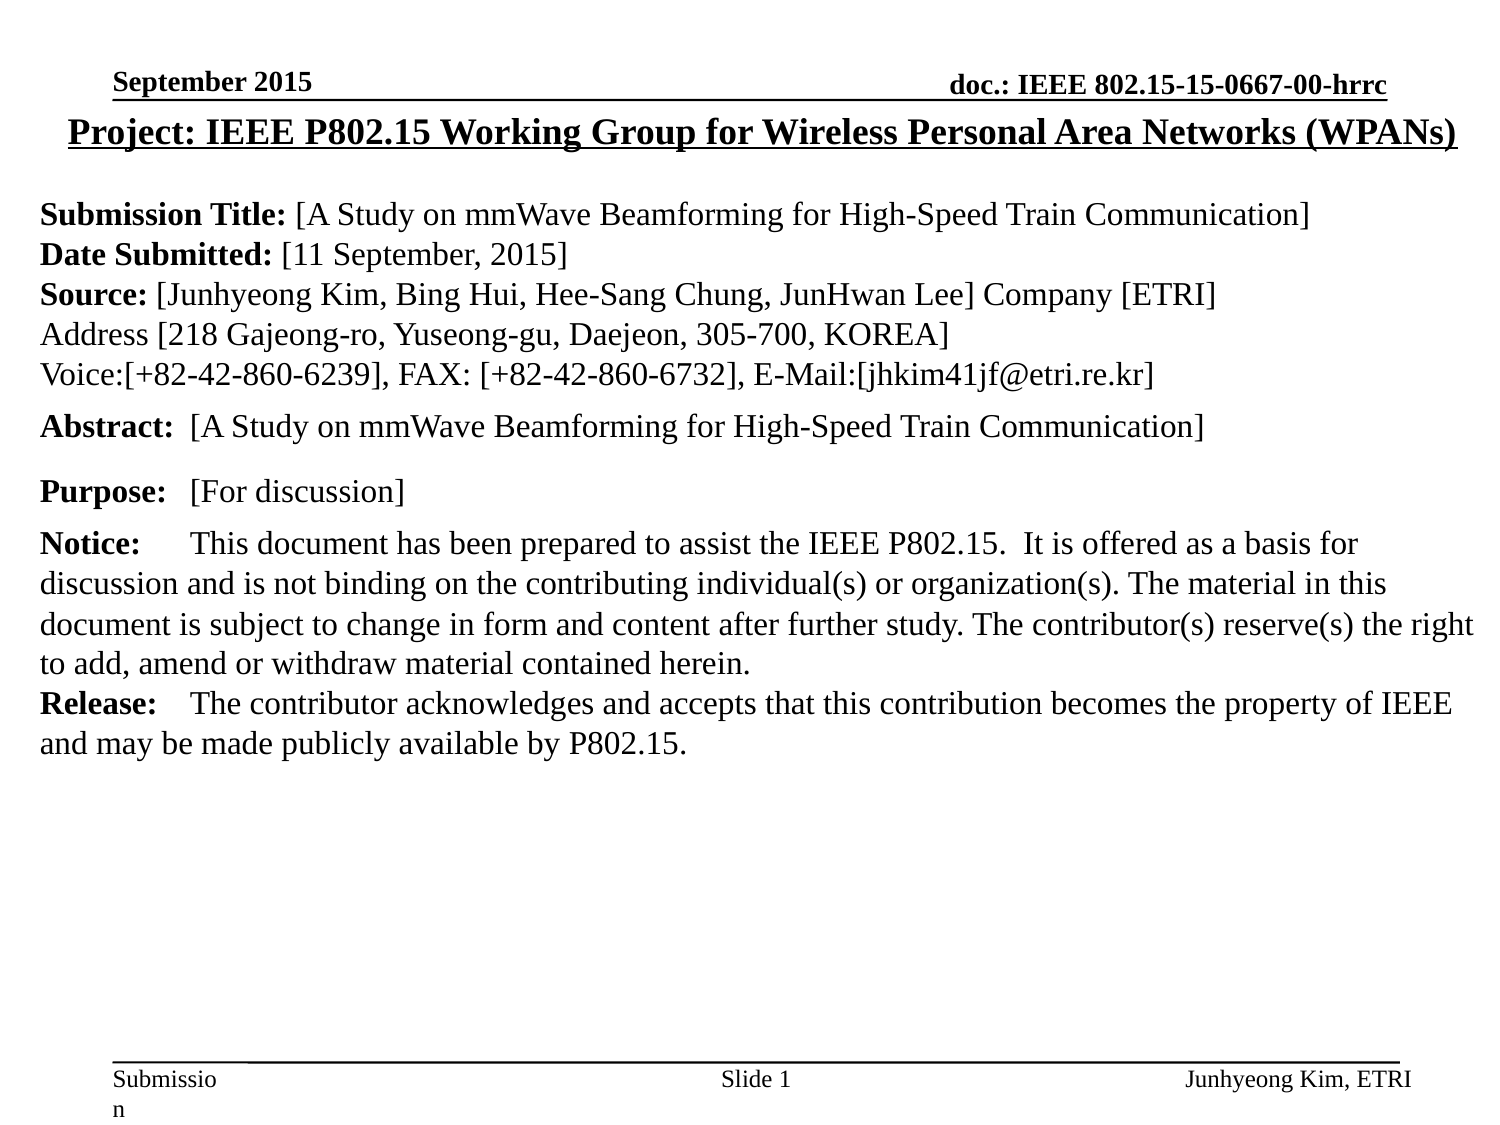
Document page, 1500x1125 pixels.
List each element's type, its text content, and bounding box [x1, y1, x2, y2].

footer Junhyeong Kim, ETRI [900, 1062, 1413, 1093]
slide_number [112, 62, 375, 98]
text_box Project: IEEE P802.15 Working Group for Wireless Personal Area Networks (WPANs) Submission Title: [A Study on mmWave Beamforming for High-Speed Train Communication] Date Submitted: [11 September, 2015] Source: [Junhyeong Kim, Bing Hui, Hee-Sang Chung, JunHwan Lee] Company [ETRI] Address [218 Gajeong-ro, Yuseong-gu, Daejeon, 305-700, KOREA] Voice:[+82-42-860-6239], FAX: [+82-42-860-6732], E-Mail:[jhkim41jf@etri.re.kr] Abstract: [A Study on mmWave Beamforming for High-Speed Train Communication] Purpose: [For discussion] Notice: This document has been prepared to assist the IEEE P802.15. It is offered as a basis for discussion and is not binding on the contributing individual(s) or organization(s). The material in this document is subject to change in form and content after further study. The contributor(s) reserve(s) the right to add, amend or withdraw material contained herein. Release: The contributor acknowledges and accepts that this contribution becomes the property of IEEE and may be made publicly available by P802.15. [24, 99, 1500, 769]
slide_number Slide 1 [712, 1062, 800, 1093]
